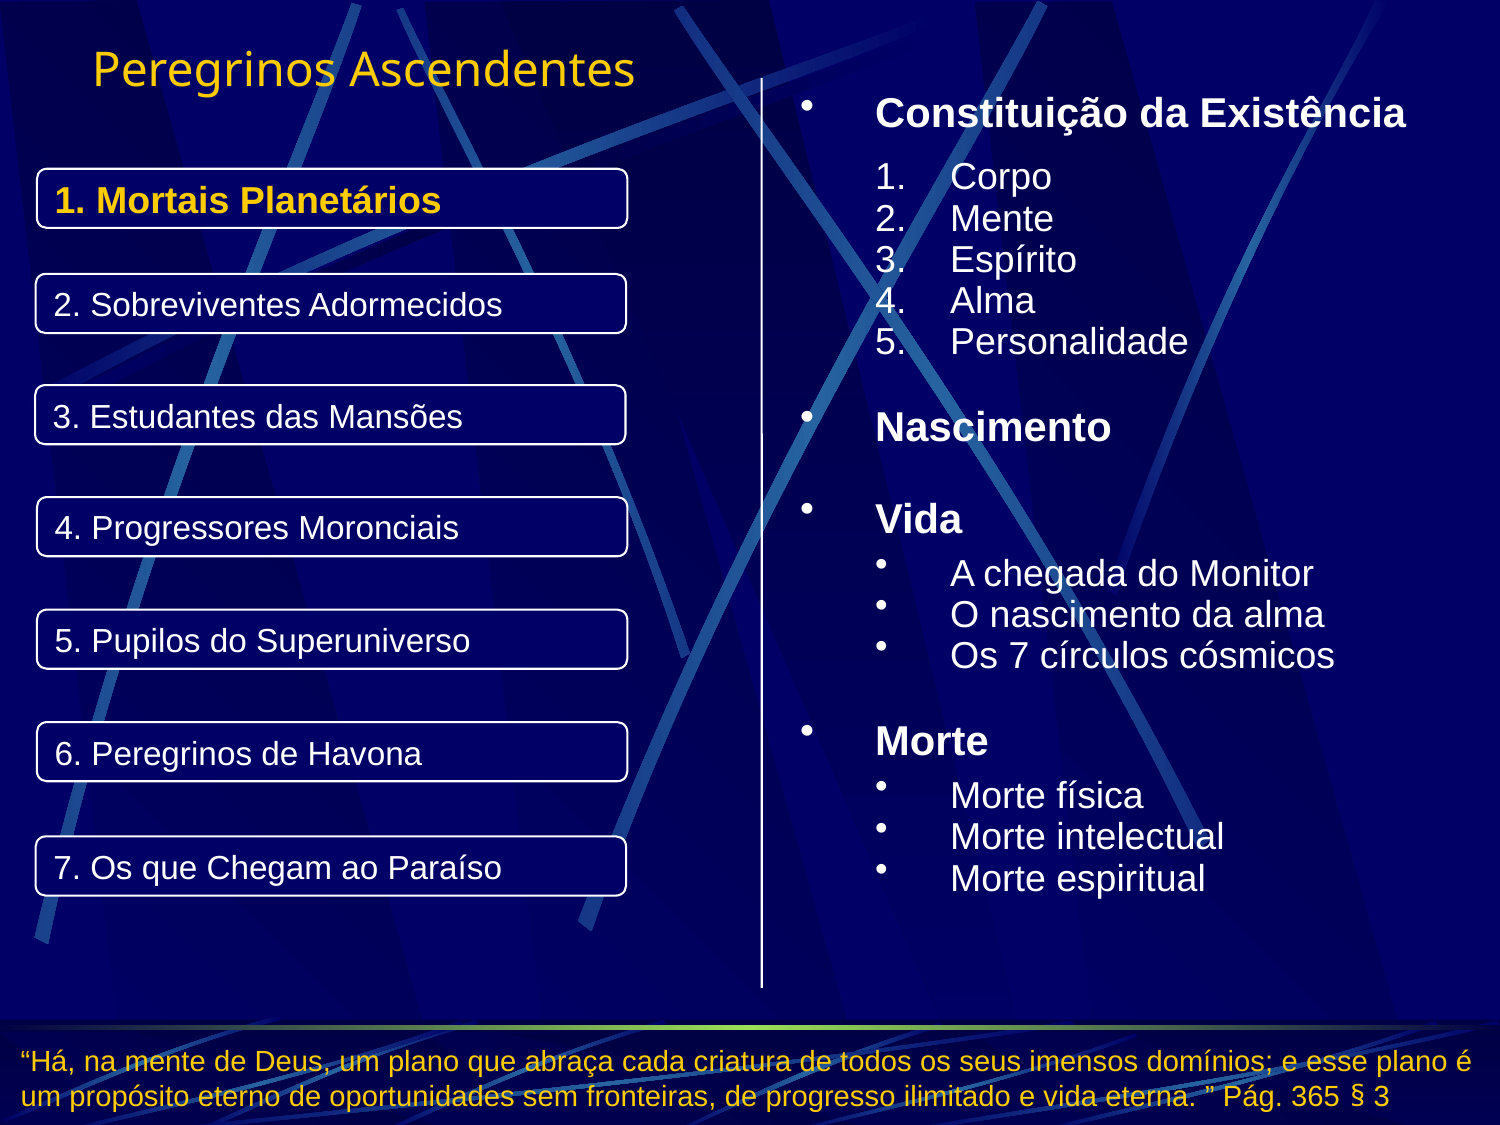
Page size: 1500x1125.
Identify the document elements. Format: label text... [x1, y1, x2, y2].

text_box 6. Peregrinos de Havona [36, 722, 628, 782]
text_box 5. Pupilos do Superuniverso [36, 609, 628, 669]
text_box Peregrinos Ascendentes [77, 31, 652, 104]
text_box 4. Progressores Moronciais [36, 497, 628, 557]
text_box 7. Os que Chegam ao Paraíso [35, 836, 627, 896]
text_box Constituição da Existência Corpo Mente Espírito Alma Personalidade Nascimento Vida A chegada do Monitor O nascimento da alma Os 7 círculos cósmicos Morte Morte física Morte intelectual Morte espiritual [785, 78, 1465, 945]
text_box 1. Mortais Planetários [36, 168, 628, 228]
text_box “Há, na mente de Deus, um plano que abraça cada criatura de todos os seus imensos domínios; e esse plano é um propósito eterno de oportunidades sem fronteiras, de progresso ilimitado e vida eterna. ” Pág. 365 § 3 [5, 1035, 1500, 1120]
text_box 3. Estudantes das Mansões [35, 385, 626, 445]
text_box 2. Sobreviventes Adormecidos [35, 273, 627, 334]
